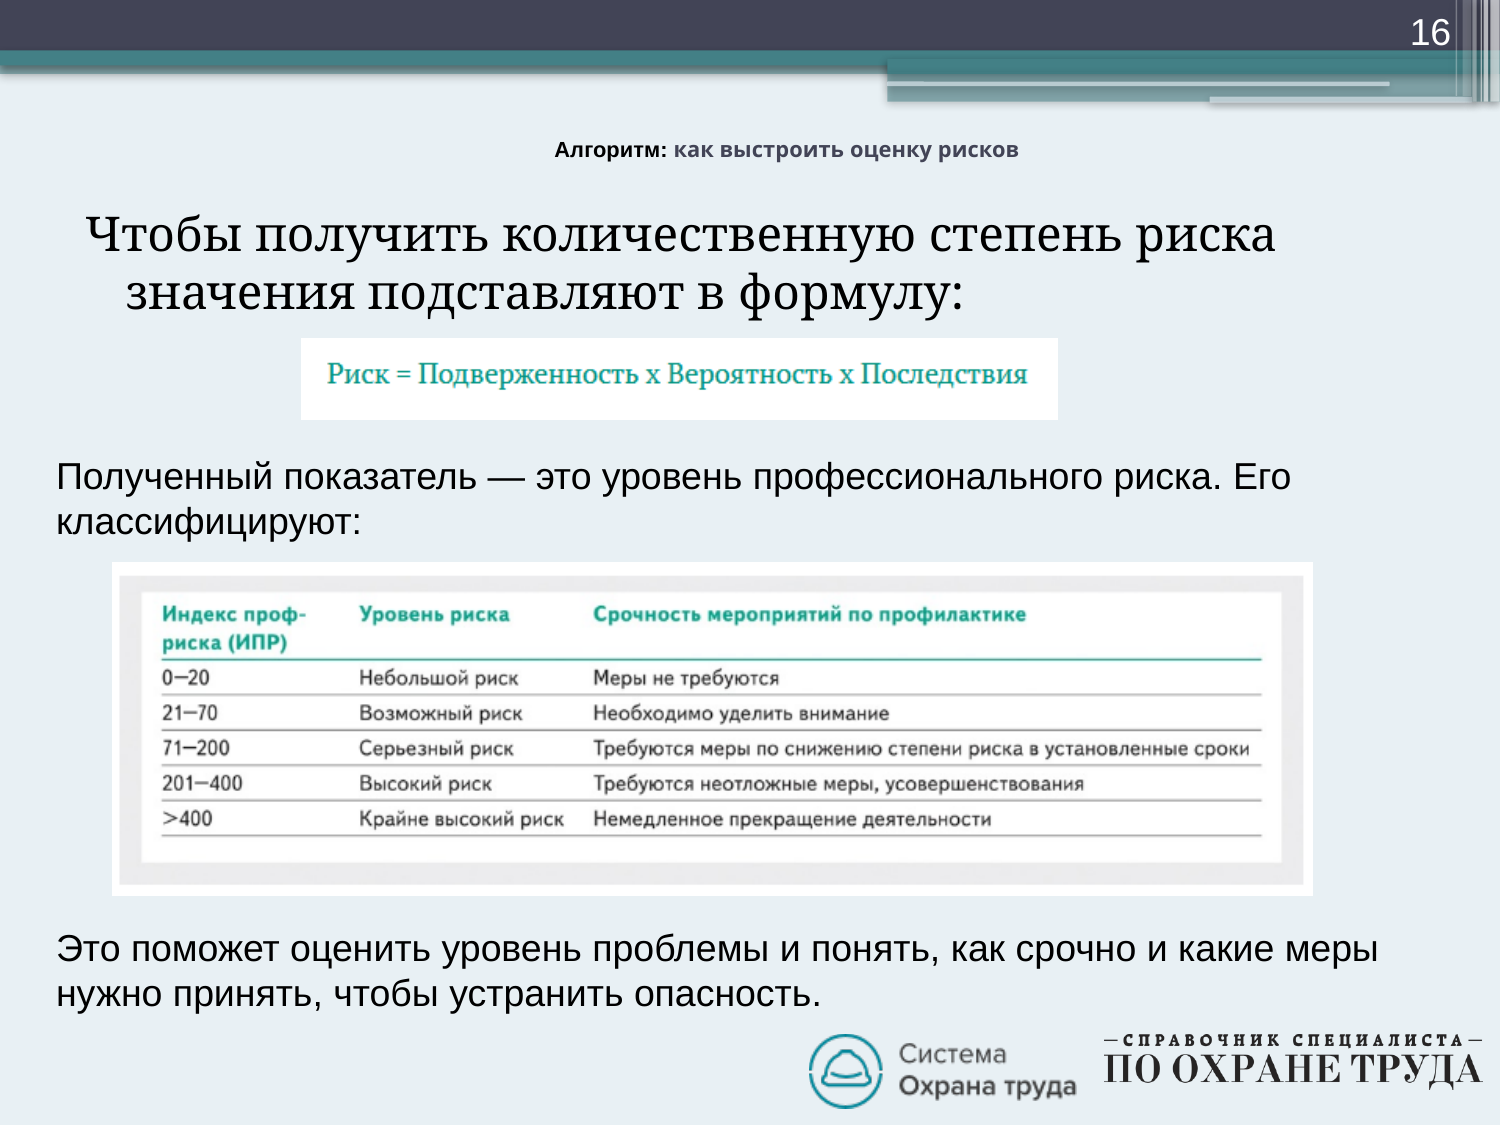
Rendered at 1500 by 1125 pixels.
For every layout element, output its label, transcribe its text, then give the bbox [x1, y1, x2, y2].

picture [808, 1034, 1077, 1109]
text_box Это поможет оценить уровень проблемы и понять, как срочно и какие меры нужно принять, чтобы устранить опасность. [41, 916, 1471, 1022]
text_box Полученный показатель — это уровень профессионального риска. Его классифицируют: [41, 444, 1459, 550]
picture [1104, 1034, 1483, 1091]
title Алгоритм: как выстроить оценку рисков [112, 101, 1463, 197]
slide_number 16 [1341, 0, 1466, 61]
picture [300, 337, 1058, 420]
picture [111, 562, 1313, 896]
list Чтобы получить количественную степень риска значения подставляют в формулу: [53, 196, 1460, 327]
